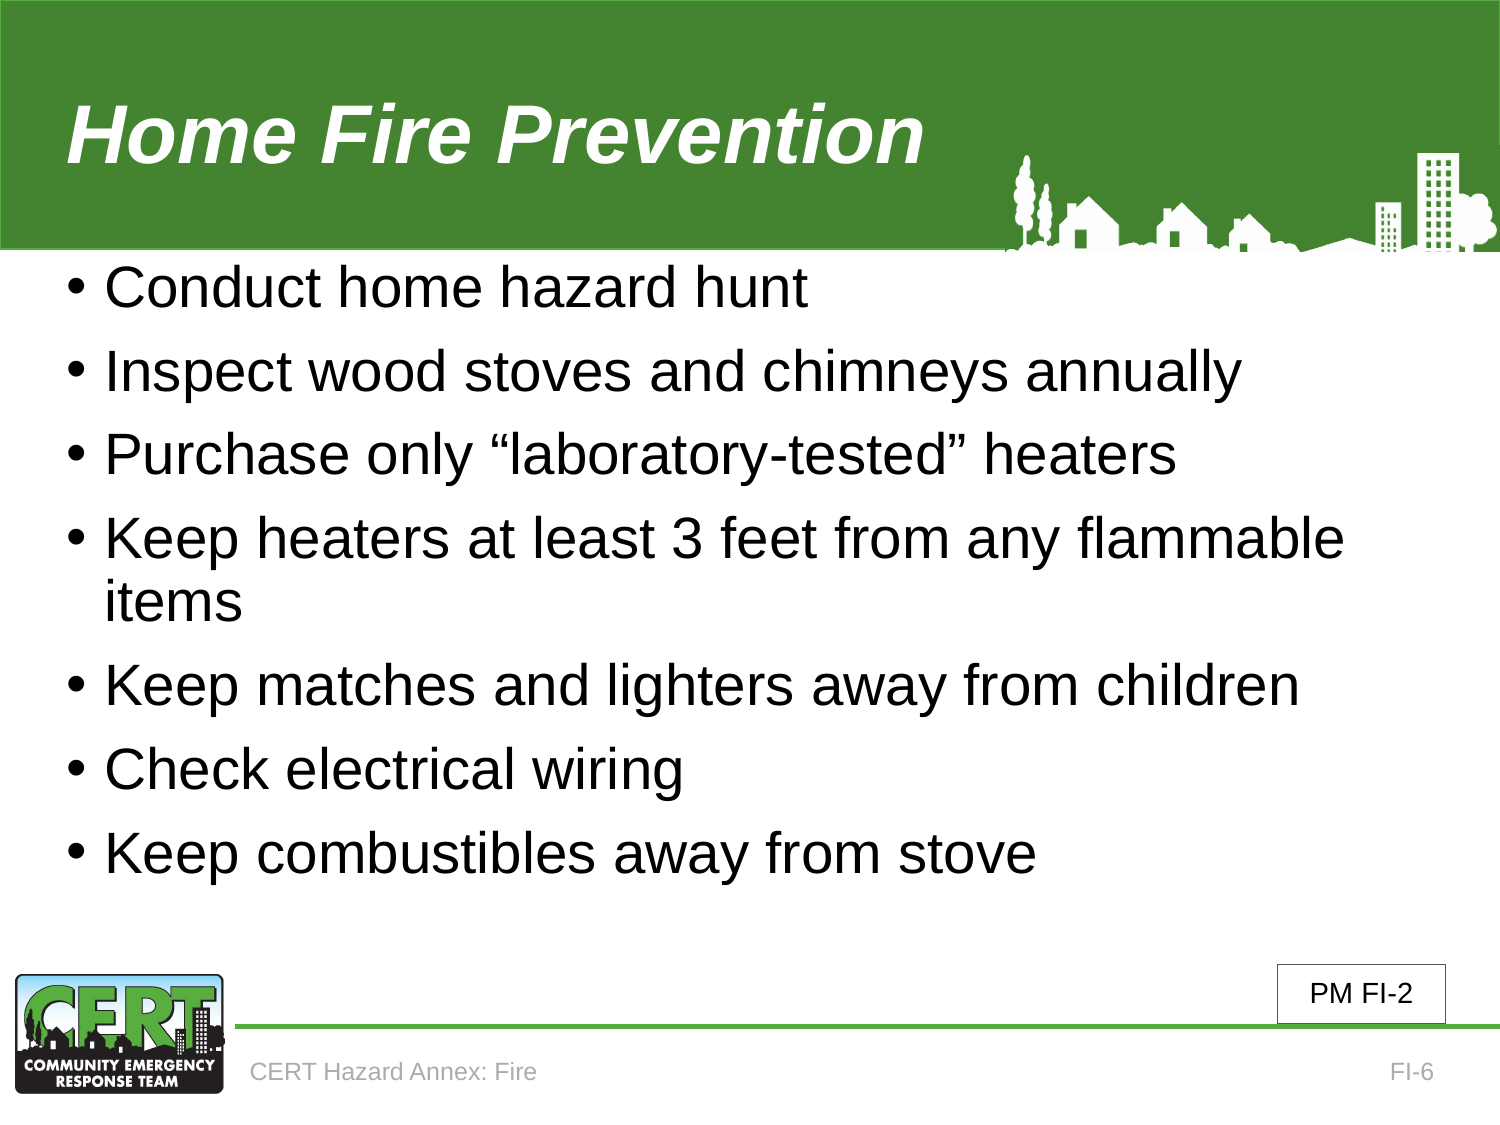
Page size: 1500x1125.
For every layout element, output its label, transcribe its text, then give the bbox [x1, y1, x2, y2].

list PM FI-2 [1277, 964, 1446, 1024]
list CERT Hazard Annex: Fire [234, 1047, 963, 1098]
title Home Fire Prevention [51, 52, 1005, 220]
list FI-6 [1153, 1047, 1450, 1098]
picture [1005, 145, 1500, 252]
list Conduct home hazard hunt Inspect wood stoves and chimneys annually Purchase only “laboratory-tested” heaters Keep heaters at least 3 feet from any flammable items Keep matches and lighters away from children Check electrical wiring Keep combustibles away from stove [51, 249, 1449, 1034]
picture [14, 973, 225, 1094]
